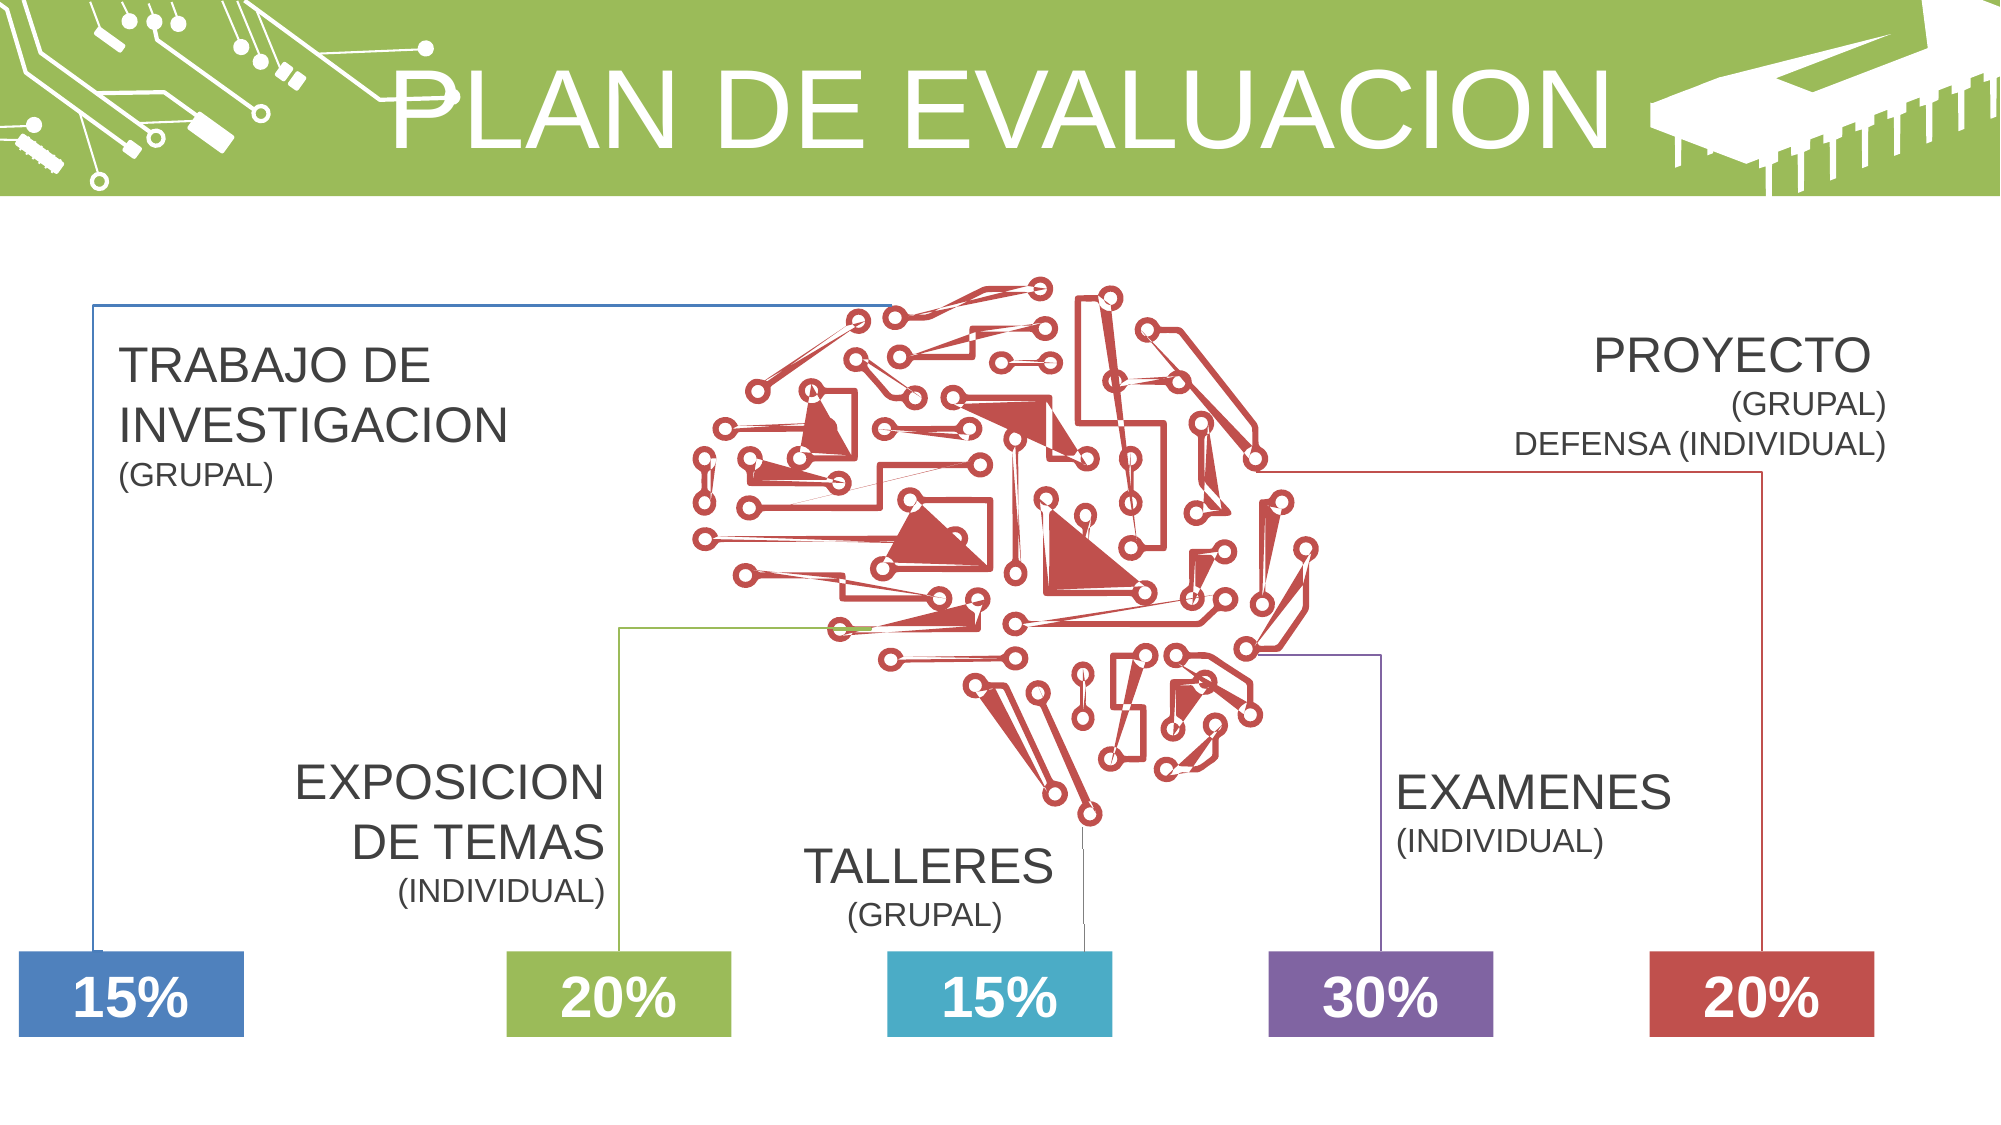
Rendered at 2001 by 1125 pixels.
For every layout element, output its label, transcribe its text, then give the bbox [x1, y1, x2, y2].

text_box EXPOSICION DE TEMAS (INDIVIDUAL) [243, 742, 621, 977]
text_box PLAN DE EVALUACION [53, 44, 1952, 164]
text_box [1003, 426, 1028, 587]
text_box [1071, 661, 1095, 731]
text_box 20% [545, 951, 693, 1037]
text_box [1266, 949, 1495, 1039]
text_box [988, 351, 1064, 375]
text_box TALLERES (GRUPAL) [786, 826, 1073, 941]
text_box [692, 526, 969, 552]
text_box [1233, 536, 1319, 662]
text_box [1102, 369, 1192, 395]
text_box [737, 446, 852, 496]
text_box [869, 487, 994, 582]
text_box 15% [926, 951, 1074, 1037]
text_box 30% [1307, 951, 1455, 1037]
text_box [1073, 502, 1098, 573]
text_box [736, 452, 994, 521]
text_box EXAMENES (INDIVIDUAL) [1381, 751, 1735, 867]
text_box [504, 949, 733, 1039]
text_box [962, 672, 1068, 807]
text_box [1074, 285, 1167, 561]
text_box [886, 316, 1059, 370]
text_box [1033, 486, 1158, 606]
text_box [618, 627, 871, 742]
text_box [1002, 587, 1239, 637]
text_box [692, 445, 717, 516]
text_box [732, 563, 953, 611]
text_box [1183, 410, 1232, 526]
text_box TRABAJO DE INVESTIGACION (GRUPAL) [103, 325, 536, 501]
text_box PROYECTO (GRUPAL) DEFENSA (INDIVIDUAL) [1429, 315, 1902, 470]
text_box [940, 384, 1100, 472]
text_box [877, 646, 1029, 672]
text_box 20% [1688, 951, 1836, 1037]
text_box 15% [58, 951, 205, 1037]
text_box [882, 276, 1054, 330]
text_box [745, 308, 872, 405]
text_box [786, 378, 858, 471]
text_box [17, 949, 246, 1039]
text_box [1160, 669, 1218, 742]
text_box [712, 416, 838, 441]
text_box [843, 347, 928, 411]
text_box [1134, 317, 1269, 472]
text_box [1249, 489, 1295, 618]
text_box [1153, 712, 1229, 783]
text_box [1163, 642, 1264, 728]
text_box [1647, 949, 1877, 1039]
text_box [871, 416, 983, 441]
text_box [827, 587, 991, 642]
text_box [1097, 642, 1159, 772]
text_box [1179, 539, 1238, 612]
text_box [885, 949, 1114, 1039]
text_box [1118, 445, 1143, 516]
text_box [1025, 680, 1103, 827]
